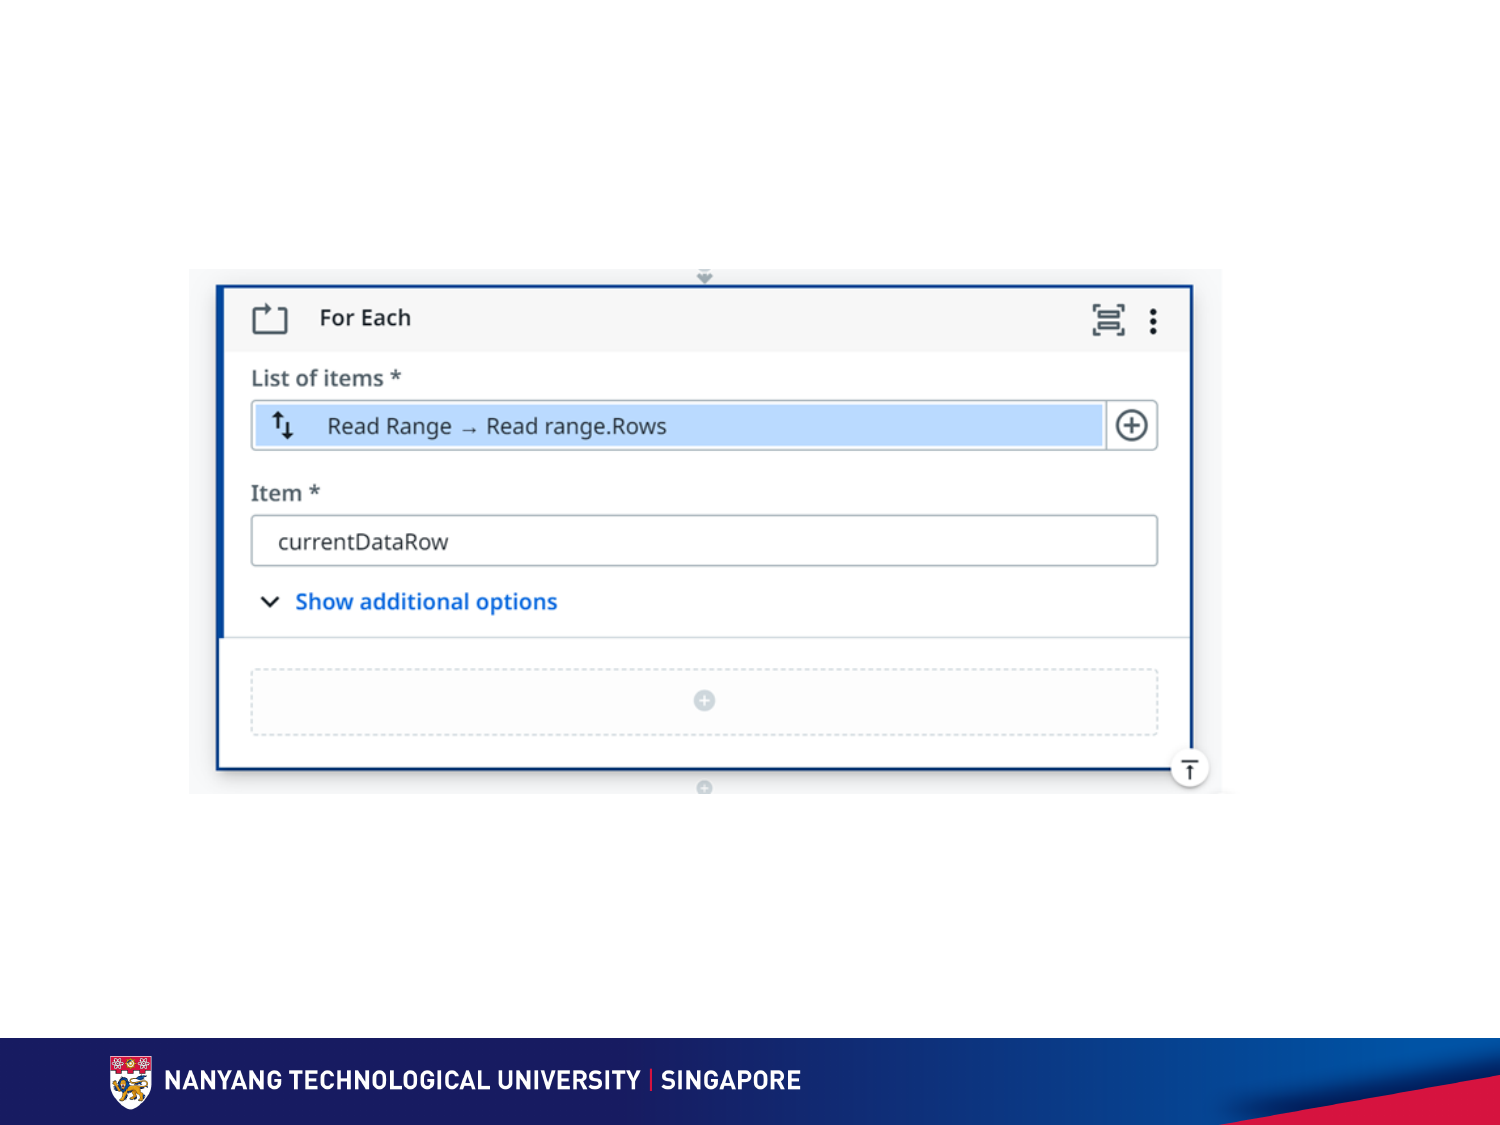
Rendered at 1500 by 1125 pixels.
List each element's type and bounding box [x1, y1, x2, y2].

picture [188, 269, 1241, 794]
picture [0, 1038, 1500, 1125]
